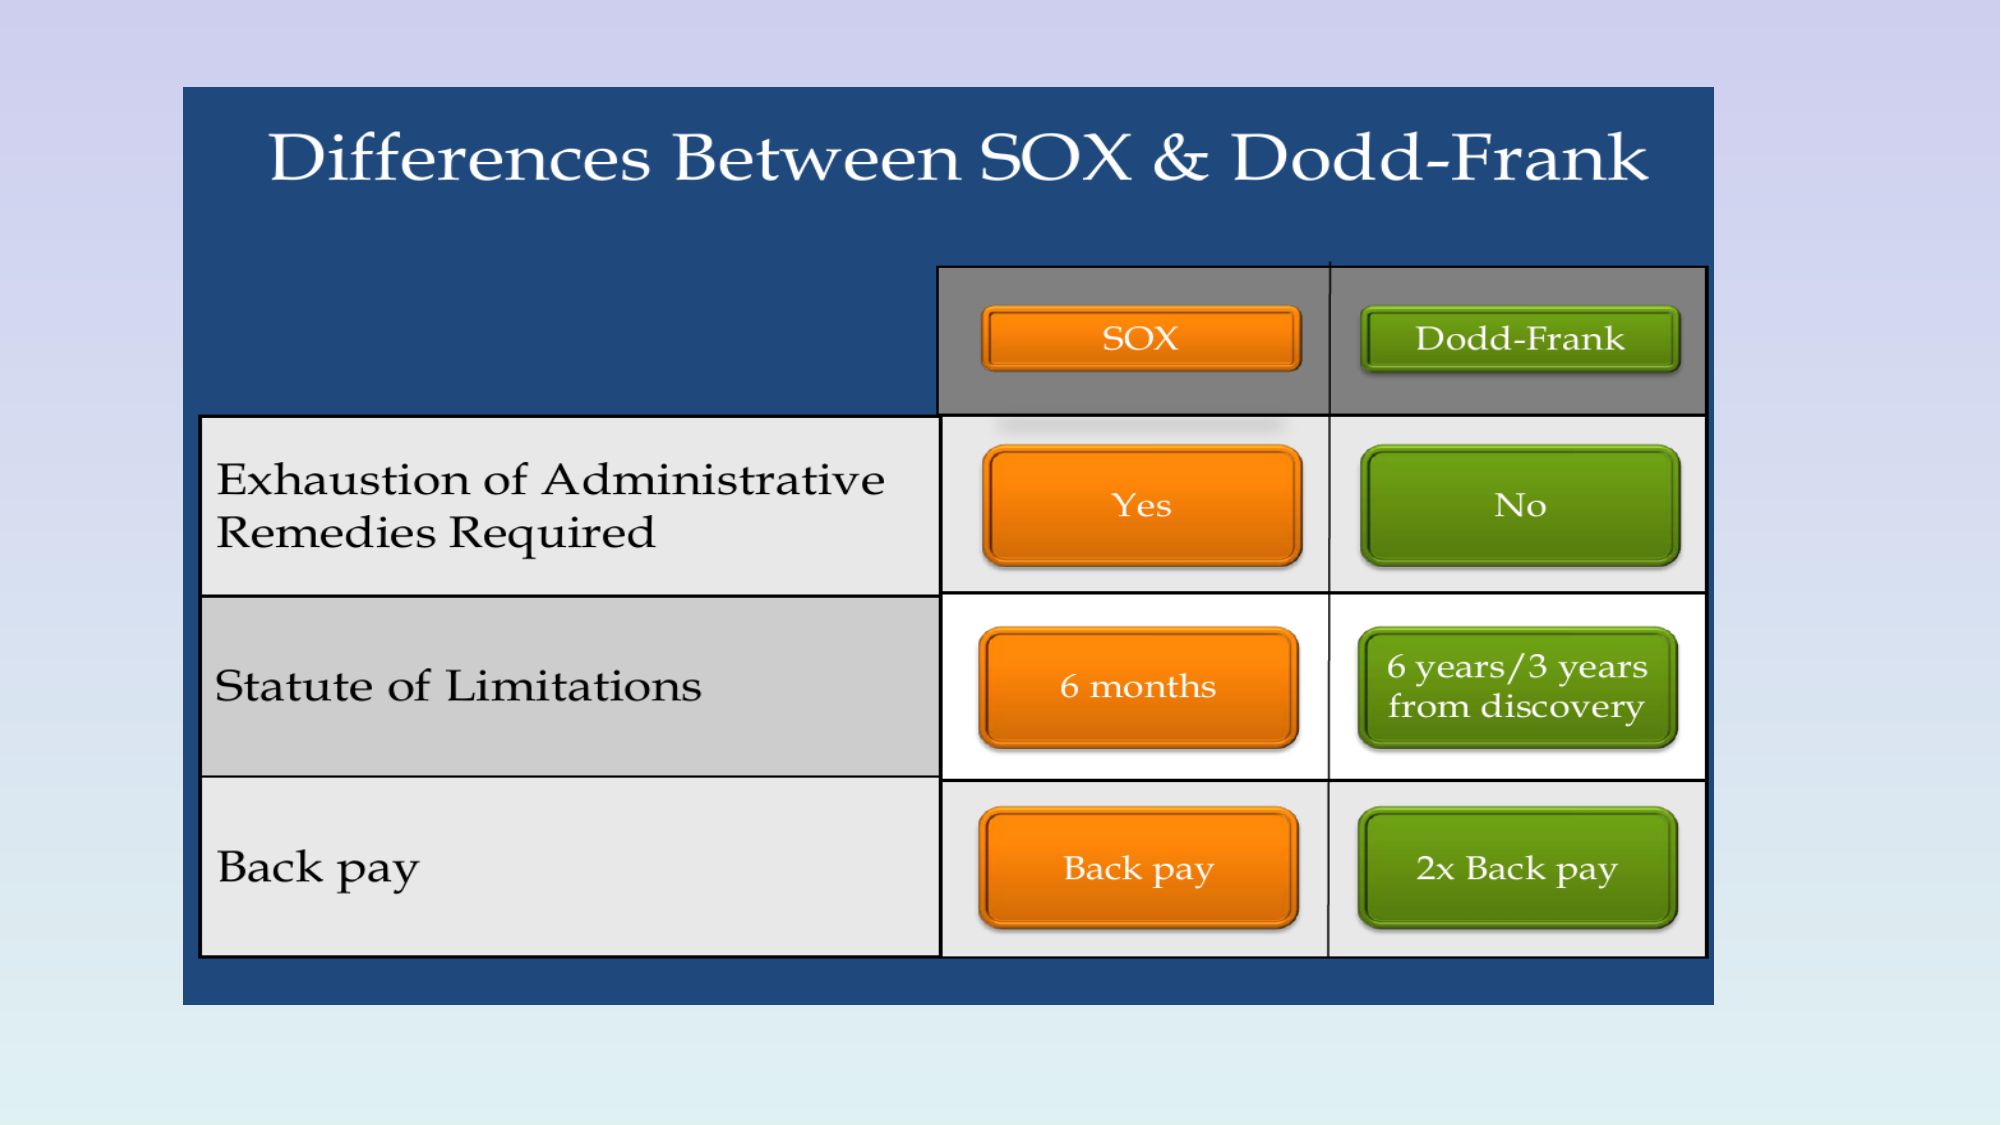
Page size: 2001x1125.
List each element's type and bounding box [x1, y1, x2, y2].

picture [183, 87, 1714, 1006]
